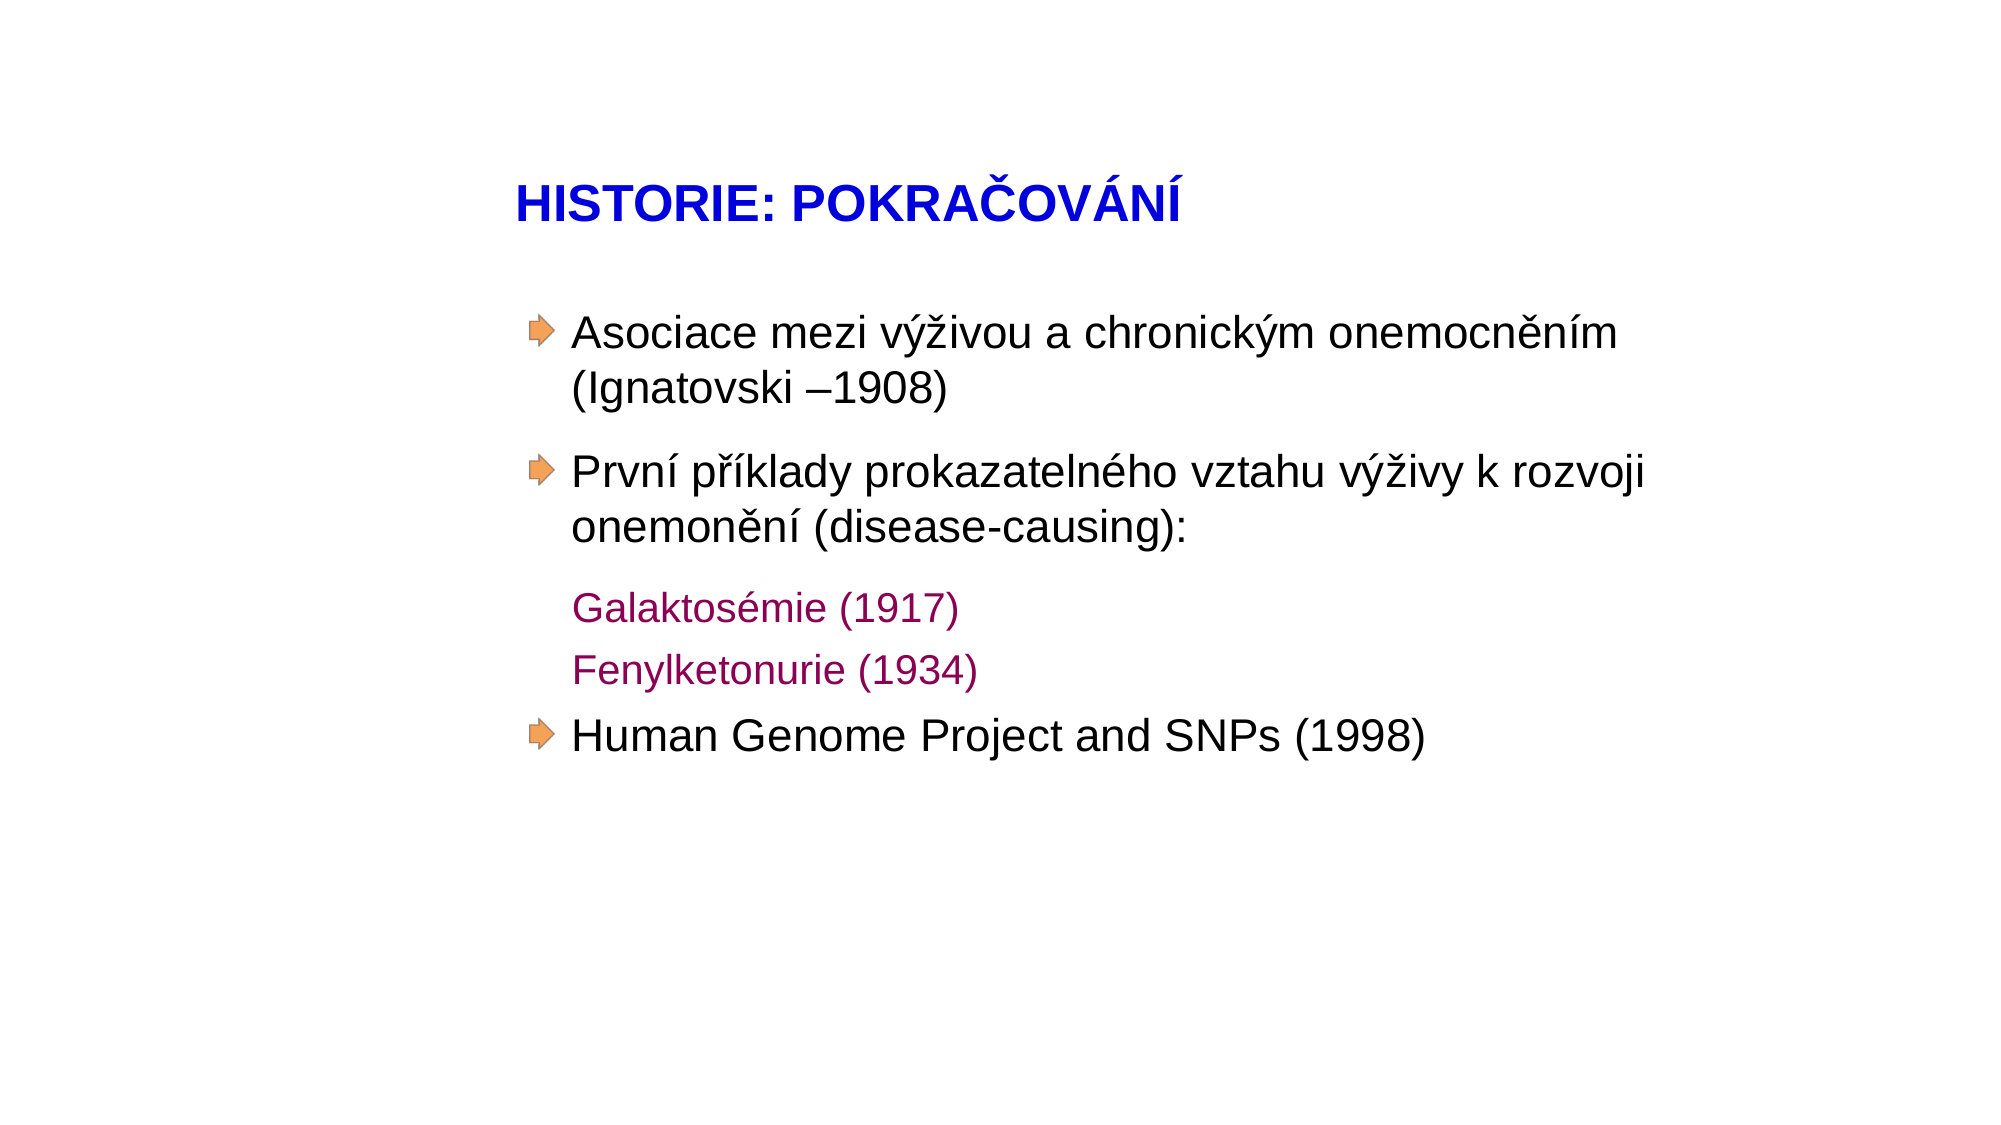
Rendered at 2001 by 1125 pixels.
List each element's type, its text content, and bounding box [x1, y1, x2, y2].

picture [527, 453, 556, 486]
picture [527, 717, 556, 750]
picture [527, 313, 556, 347]
title HISTORIE: POKRAČOVÁNÍ [515, 148, 1674, 290]
list Asociace mezi výživou a chronickým onemocněním (Ignatovski –1908) První příklady prokazatelného vztahu výživy k rozvoji onemonění (disease-causing): Galaktosémie (1917) Fenylketonurie (1934) Human Genome Project and SNPs (1998) [527, 302, 1675, 1035]
